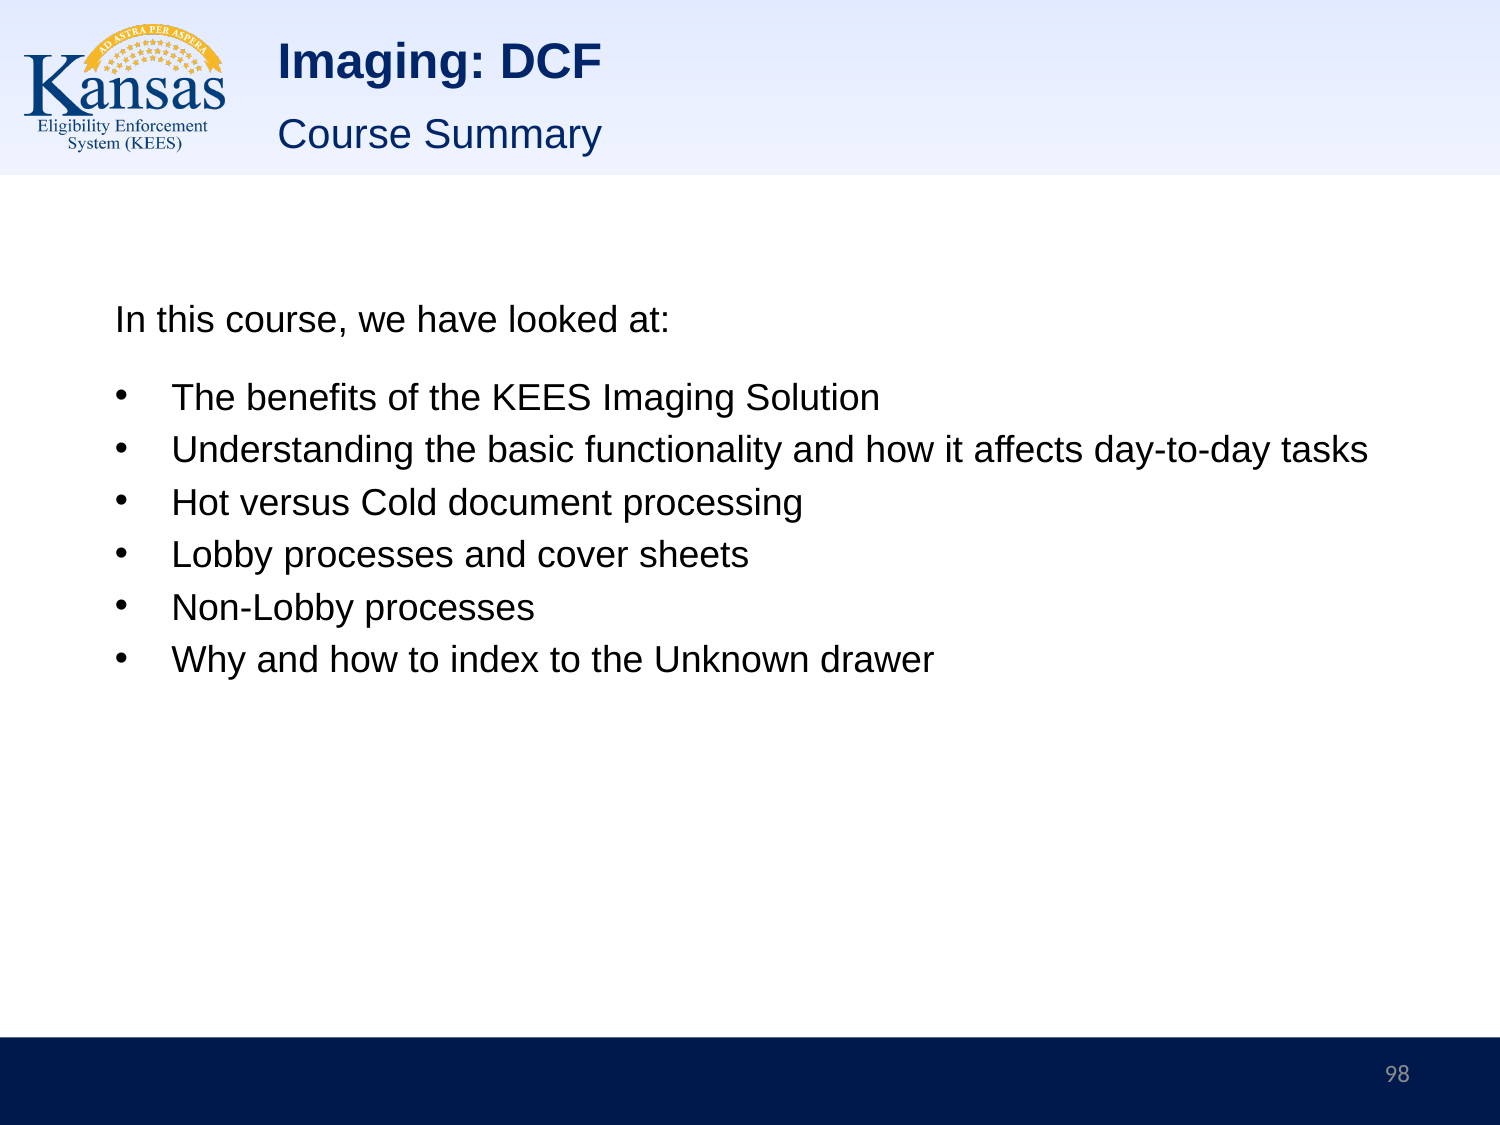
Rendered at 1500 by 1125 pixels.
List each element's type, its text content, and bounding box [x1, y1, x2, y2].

title Imaging: DCF [262, 11, 1425, 99]
text_box Course Summary [262, 99, 1475, 175]
text_box In this course, we have looked at: The benefits of the KEES Imaging Solution Understanding the basic functionality and how it affects day-to-day tasks Hot versus Cold document processing Lobby processes and cover sheets Non-Lobby processes Why and how to index to the Unknown drawer [99, 287, 1425, 1025]
slide_number 98 [1074, 1042, 1425, 1103]
picture [24, 24, 225, 154]
